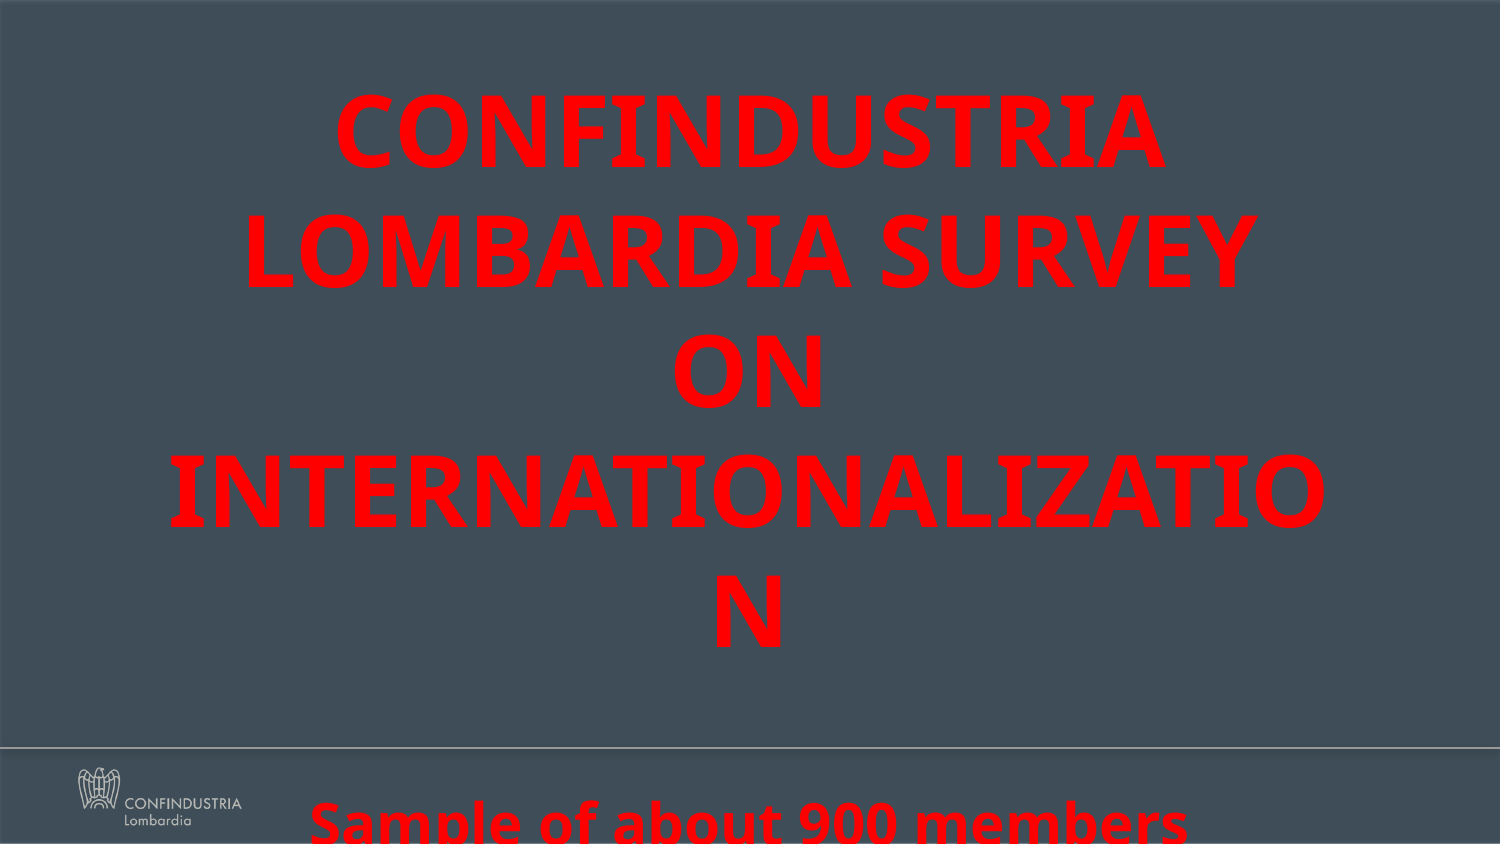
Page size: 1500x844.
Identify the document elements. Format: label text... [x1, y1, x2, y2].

text_box CONFINDUSTRIA LOMBARDIA SURVEY ON INTERNATIONALIZATION Sample of about 900 members Period: 2014-2015 [132, 60, 1367, 844]
